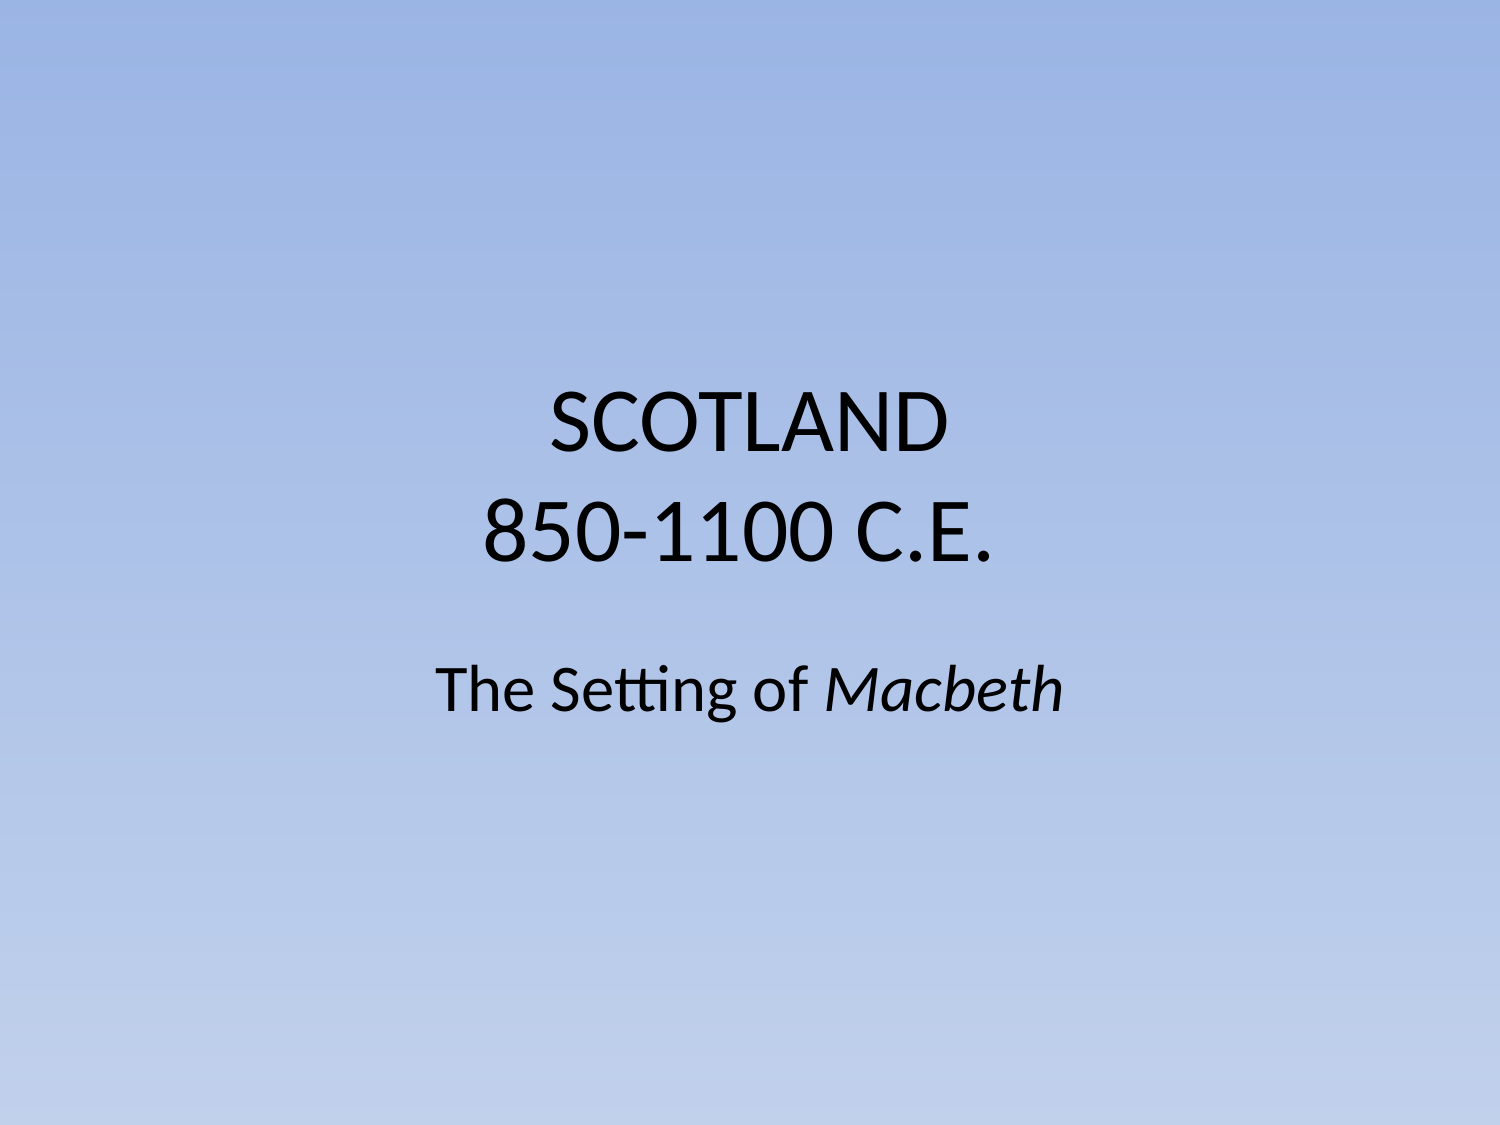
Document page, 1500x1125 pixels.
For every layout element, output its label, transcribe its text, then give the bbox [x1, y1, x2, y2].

title SCOTLAND 850-1100 C.E. [112, 349, 1388, 591]
subtitle The Setting of Macbeth [225, 637, 1275, 925]
